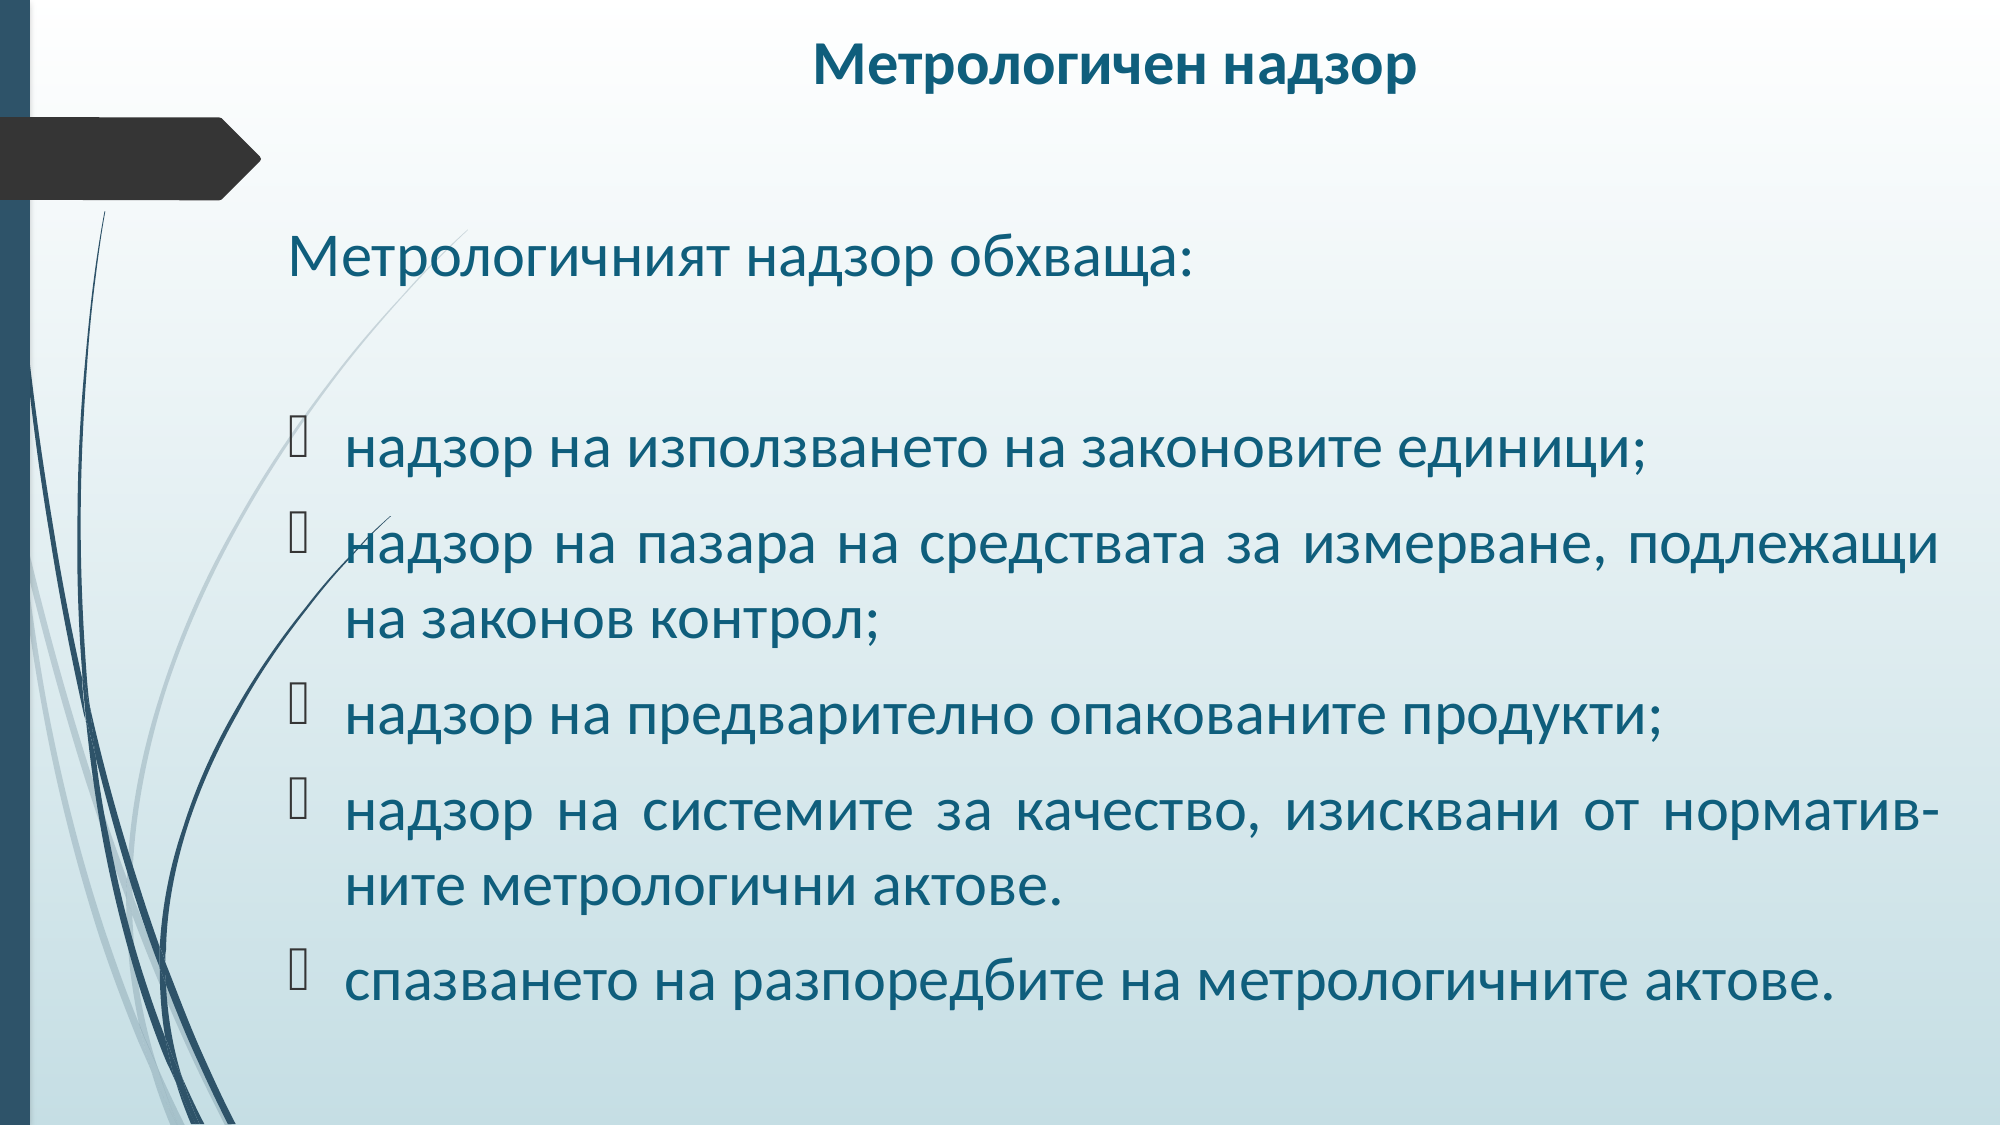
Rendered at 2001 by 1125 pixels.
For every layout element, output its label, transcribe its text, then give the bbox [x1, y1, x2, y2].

list Метрологичен надзор Метрологичният надзор обхваща: надзор на използването на законовите единици; надзор на пазара на средствата за измерване, подлежащи на законов контрол; надзор на предварително опакованите продукти; надзор на системите за качество, изисквани от норматив-ните метрологични актове. спазването на разпоредбите на метрологичните актове. [272, 14, 1959, 1090]
